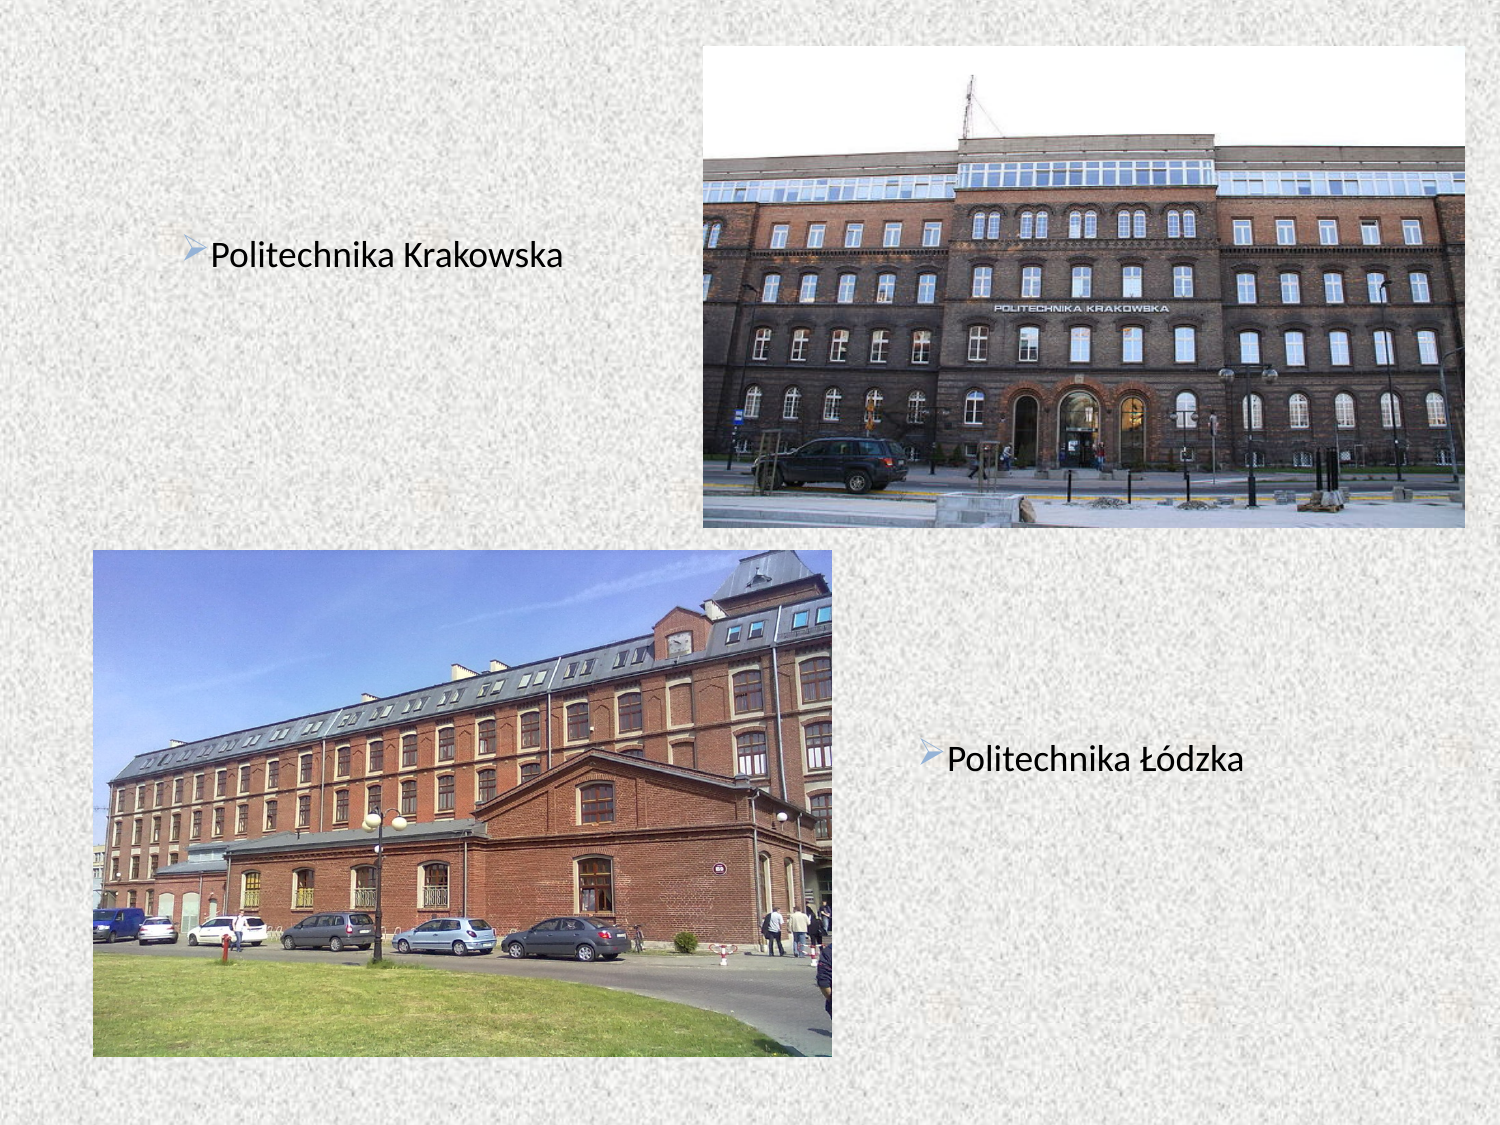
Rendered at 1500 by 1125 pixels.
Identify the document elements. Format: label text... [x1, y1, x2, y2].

text_box Politechnika Łódzka [902, 726, 1348, 787]
picture [0, 0, 1500, 1125]
text_box Politechnika Krakowska [165, 222, 579, 283]
